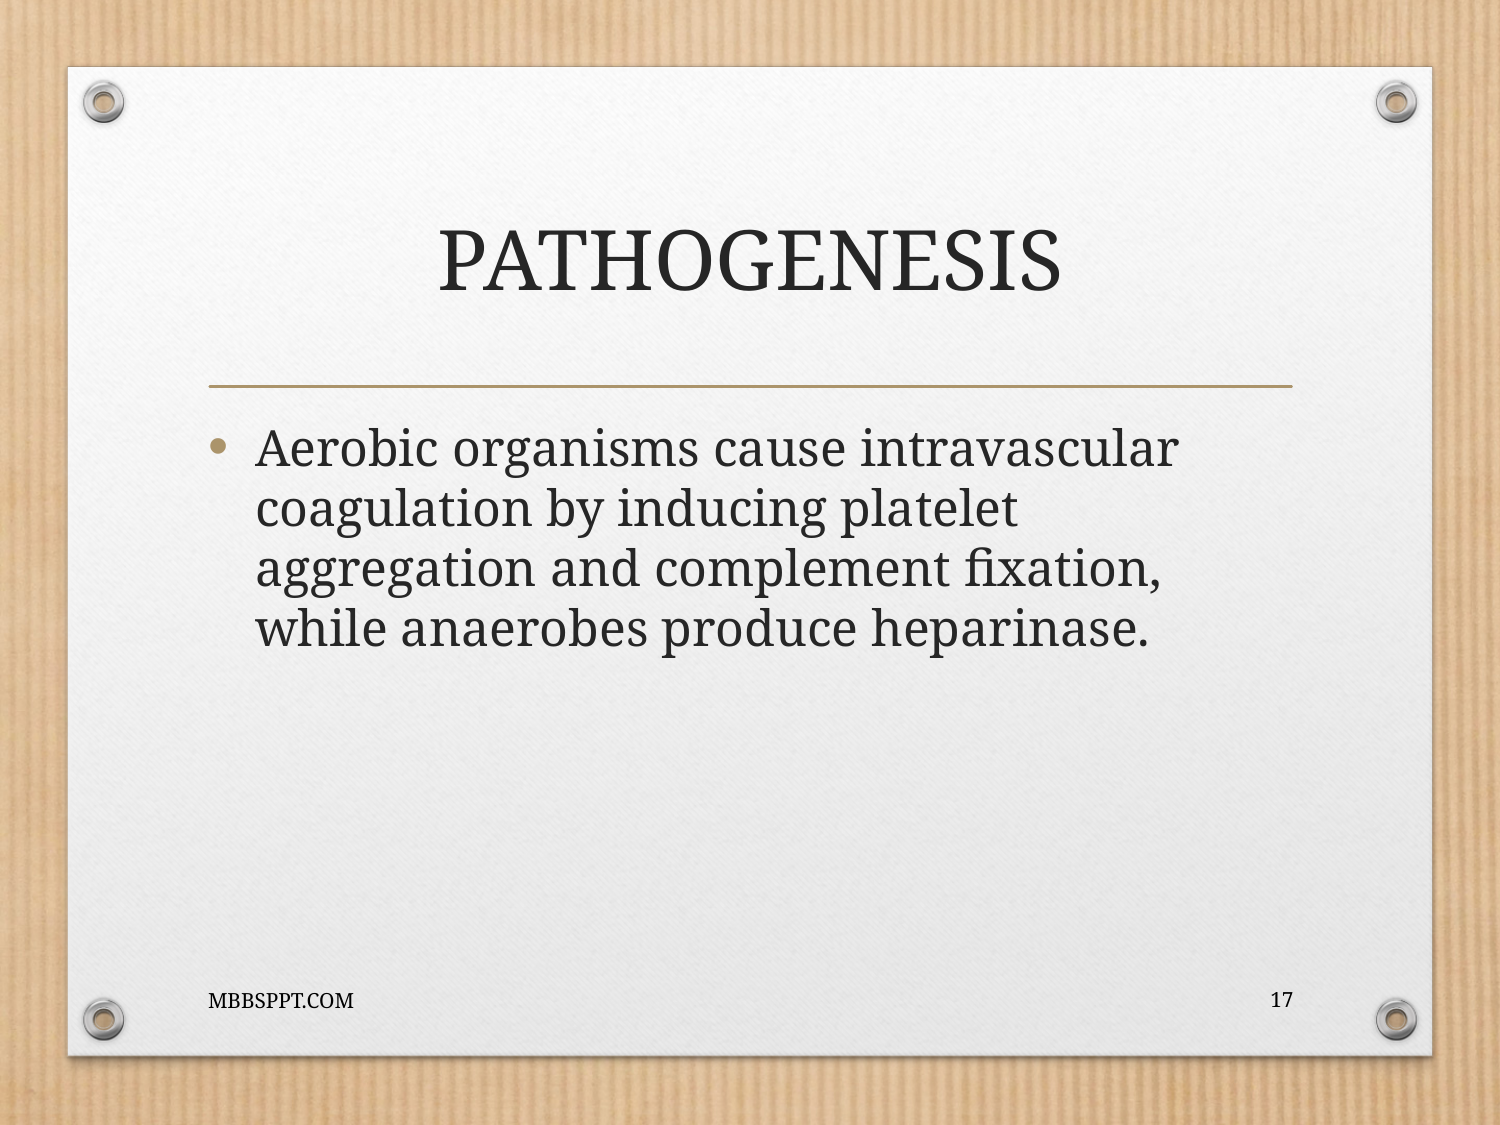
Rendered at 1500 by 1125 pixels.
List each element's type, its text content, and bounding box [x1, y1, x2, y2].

footer MBBSPPT.COM [193, 977, 1031, 1024]
picture [0, 0, 1500, 1125]
list Aerobic organisms cause intravascular coagulation by inducing platelet aggregation and complement fixation, while anaerobes produce heparinase. [193, 408, 1309, 974]
slide_number 17 [1243, 977, 1309, 1024]
title PATHOGENESIS [193, 150, 1309, 365]
